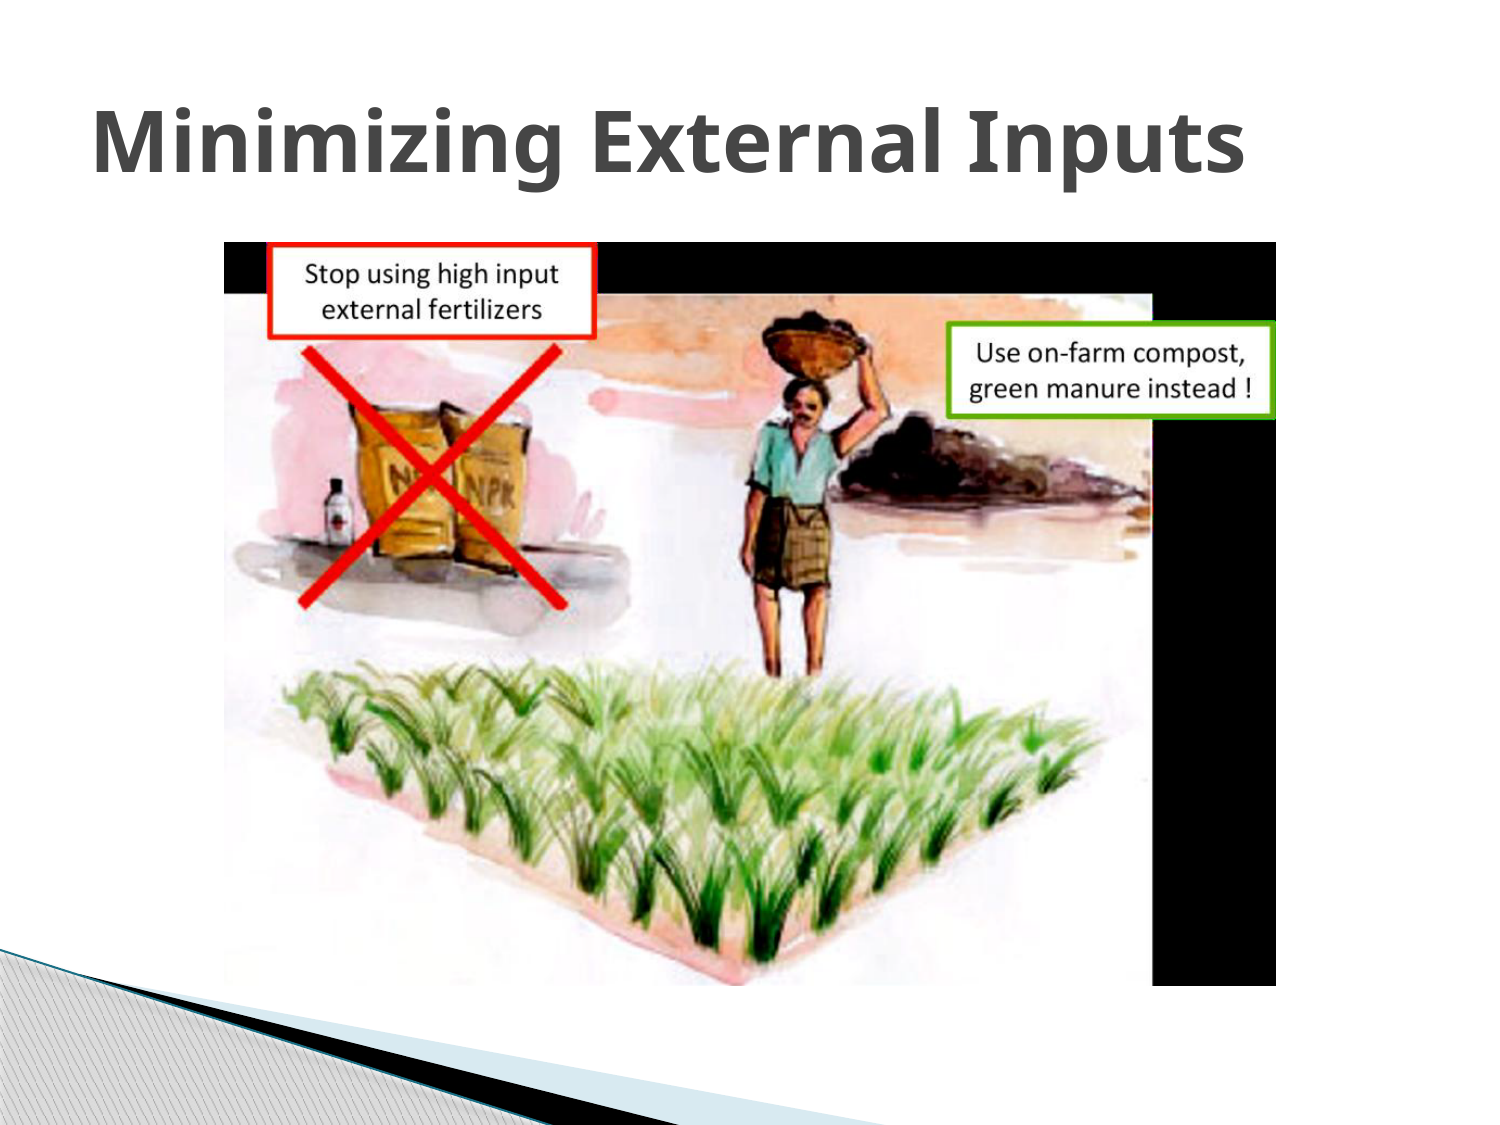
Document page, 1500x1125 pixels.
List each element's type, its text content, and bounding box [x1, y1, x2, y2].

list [224, 242, 1276, 986]
title Minimizing External Inputs [75, 45, 1425, 233]
